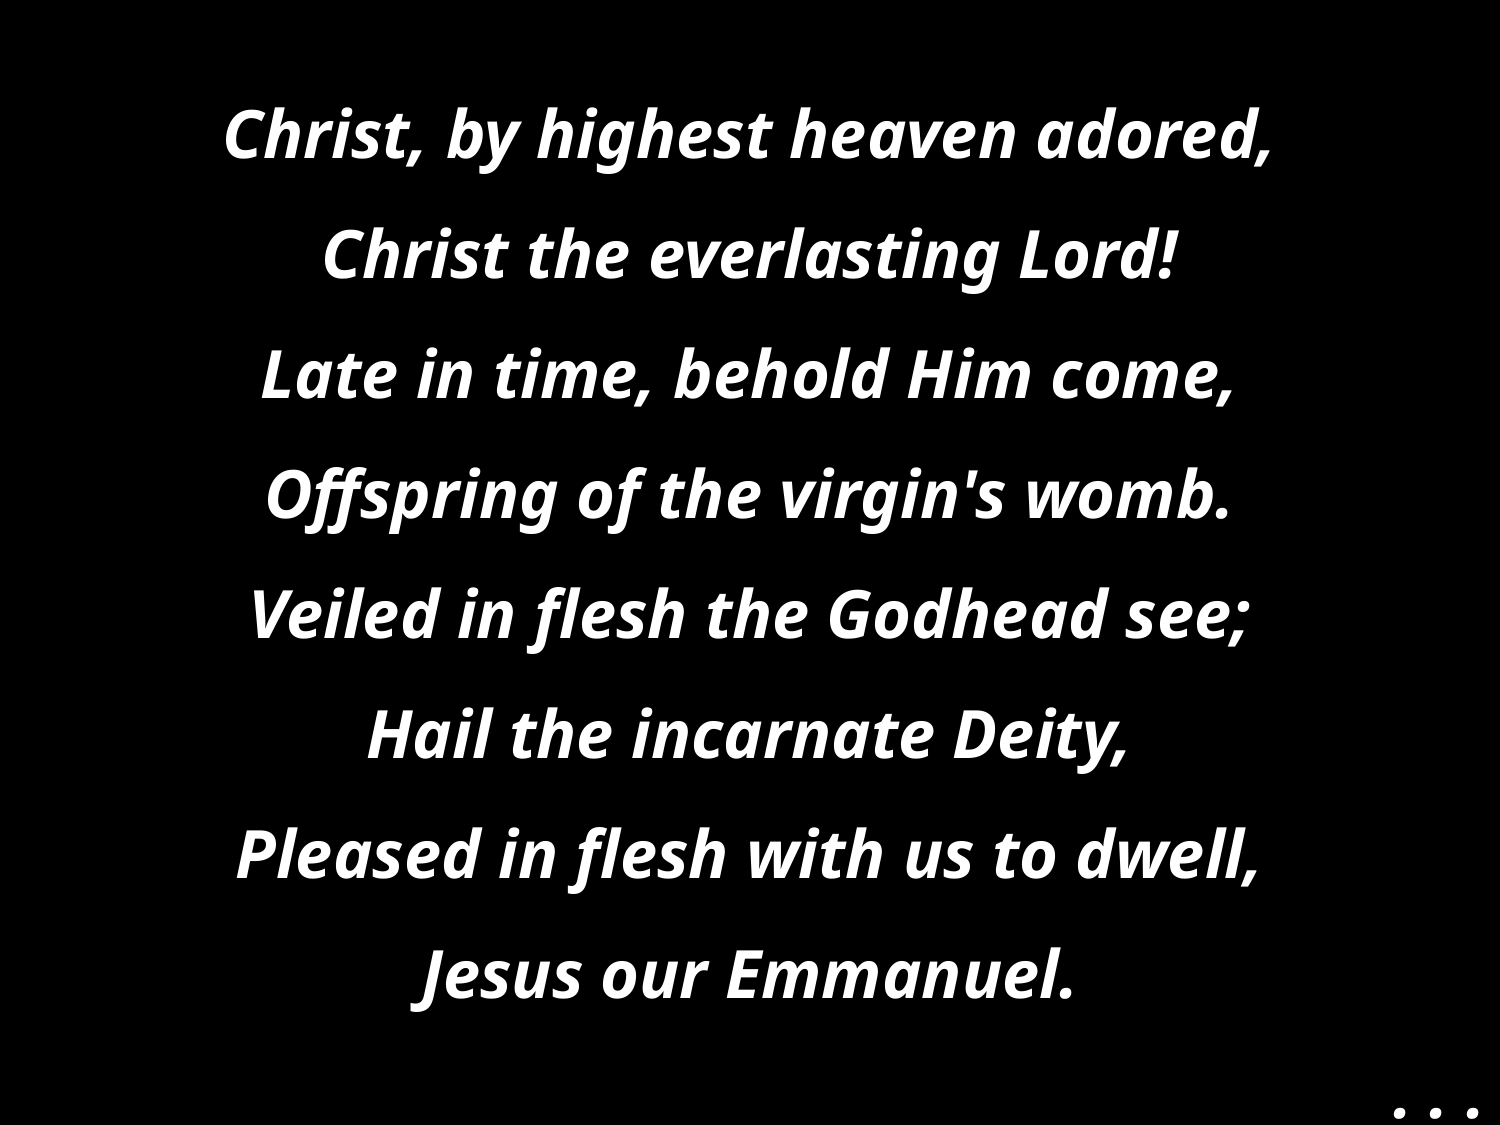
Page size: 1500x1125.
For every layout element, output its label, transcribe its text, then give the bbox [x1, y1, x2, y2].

text_box Christ, by highest heaven adored, Christ the everlasting Lord! Late in time, behold Him come, Offspring of the virgin's womb. Veiled in flesh the Godhead see; Hail the incarnate Deity, Pleased in flesh with us to dwell, Jesus our Emmanuel. . . . [0, 0, 1500, 1125]
